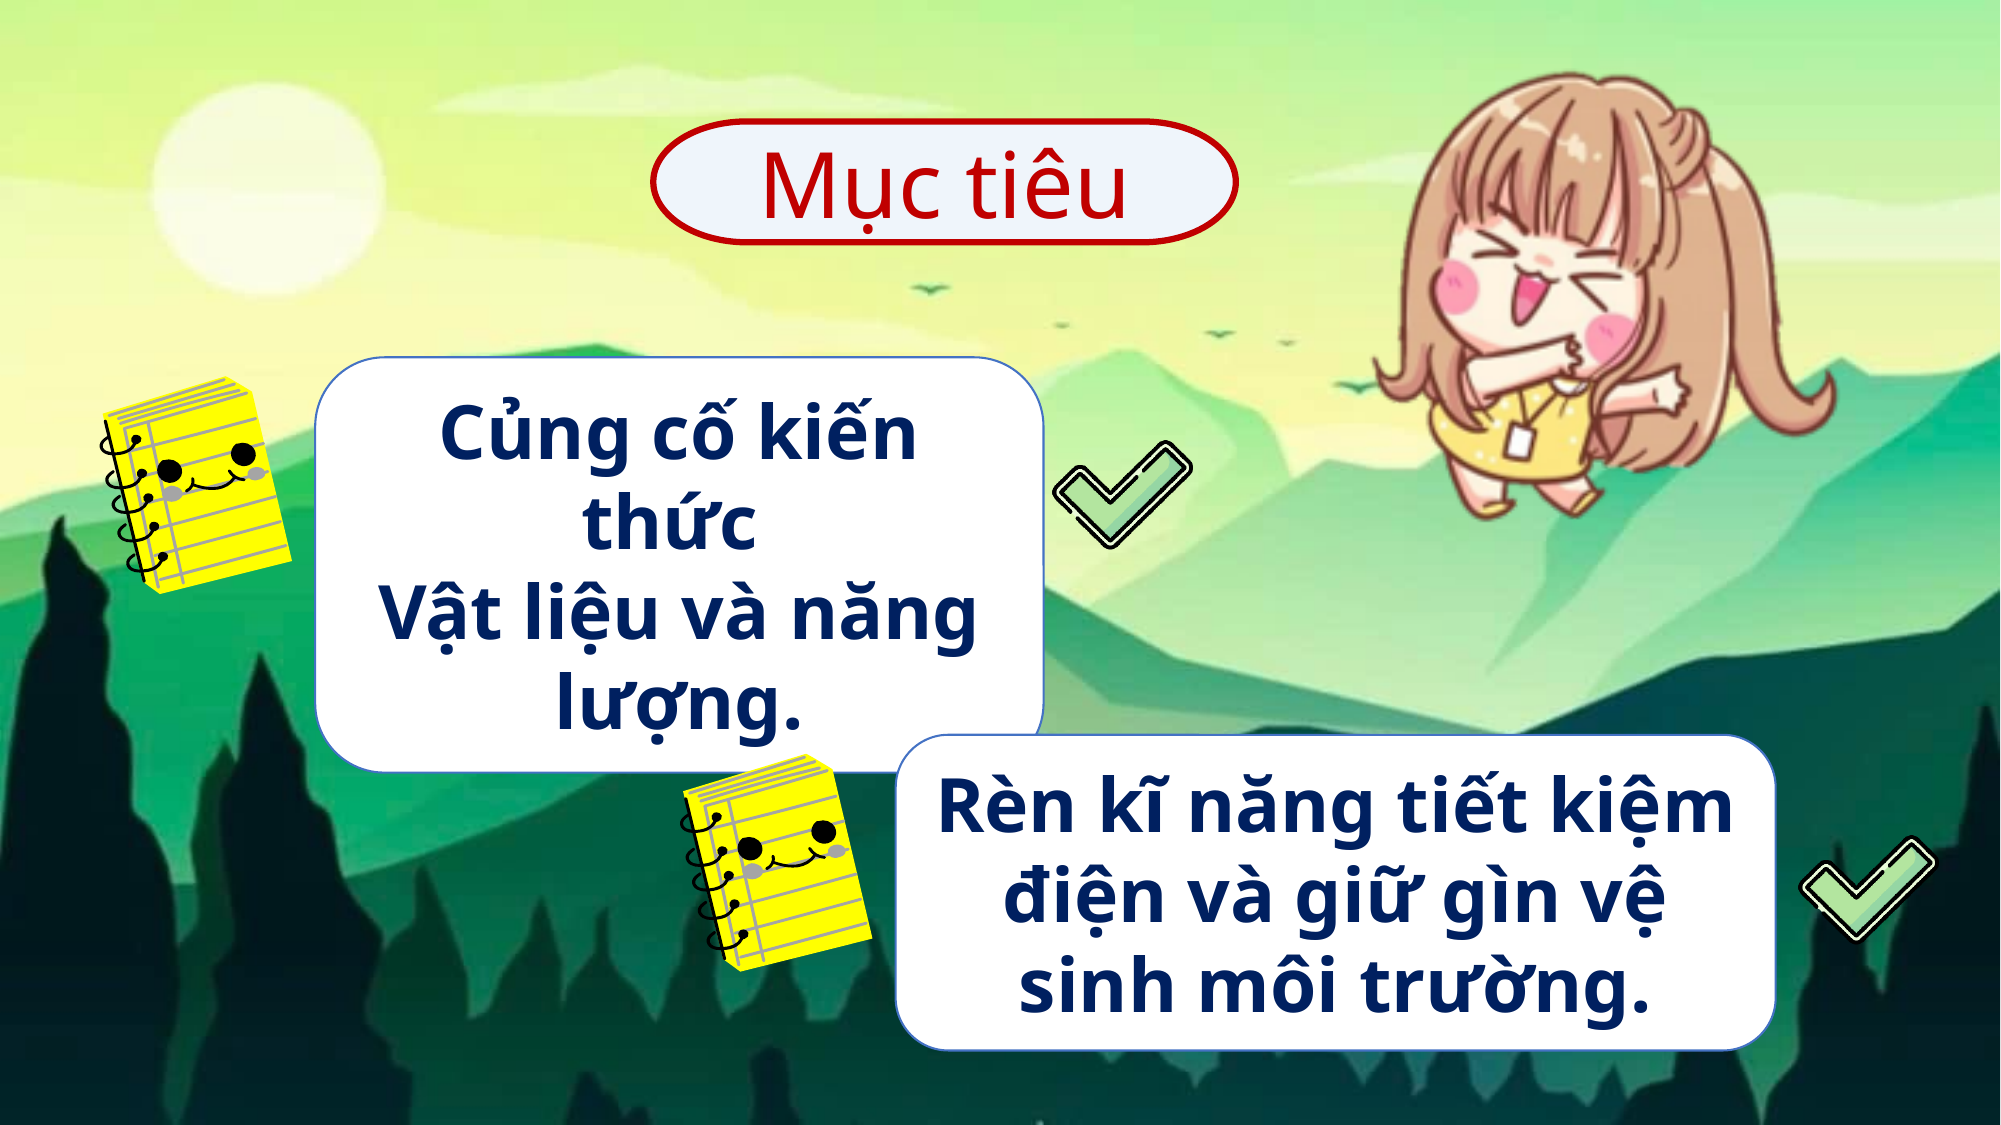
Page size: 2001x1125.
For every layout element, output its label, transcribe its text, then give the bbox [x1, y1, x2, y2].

picture [0, 0, 2001, 1125]
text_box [679, 734, 1776, 972]
text_box Mục tiêu [652, 120, 1235, 244]
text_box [99, 357, 1044, 595]
